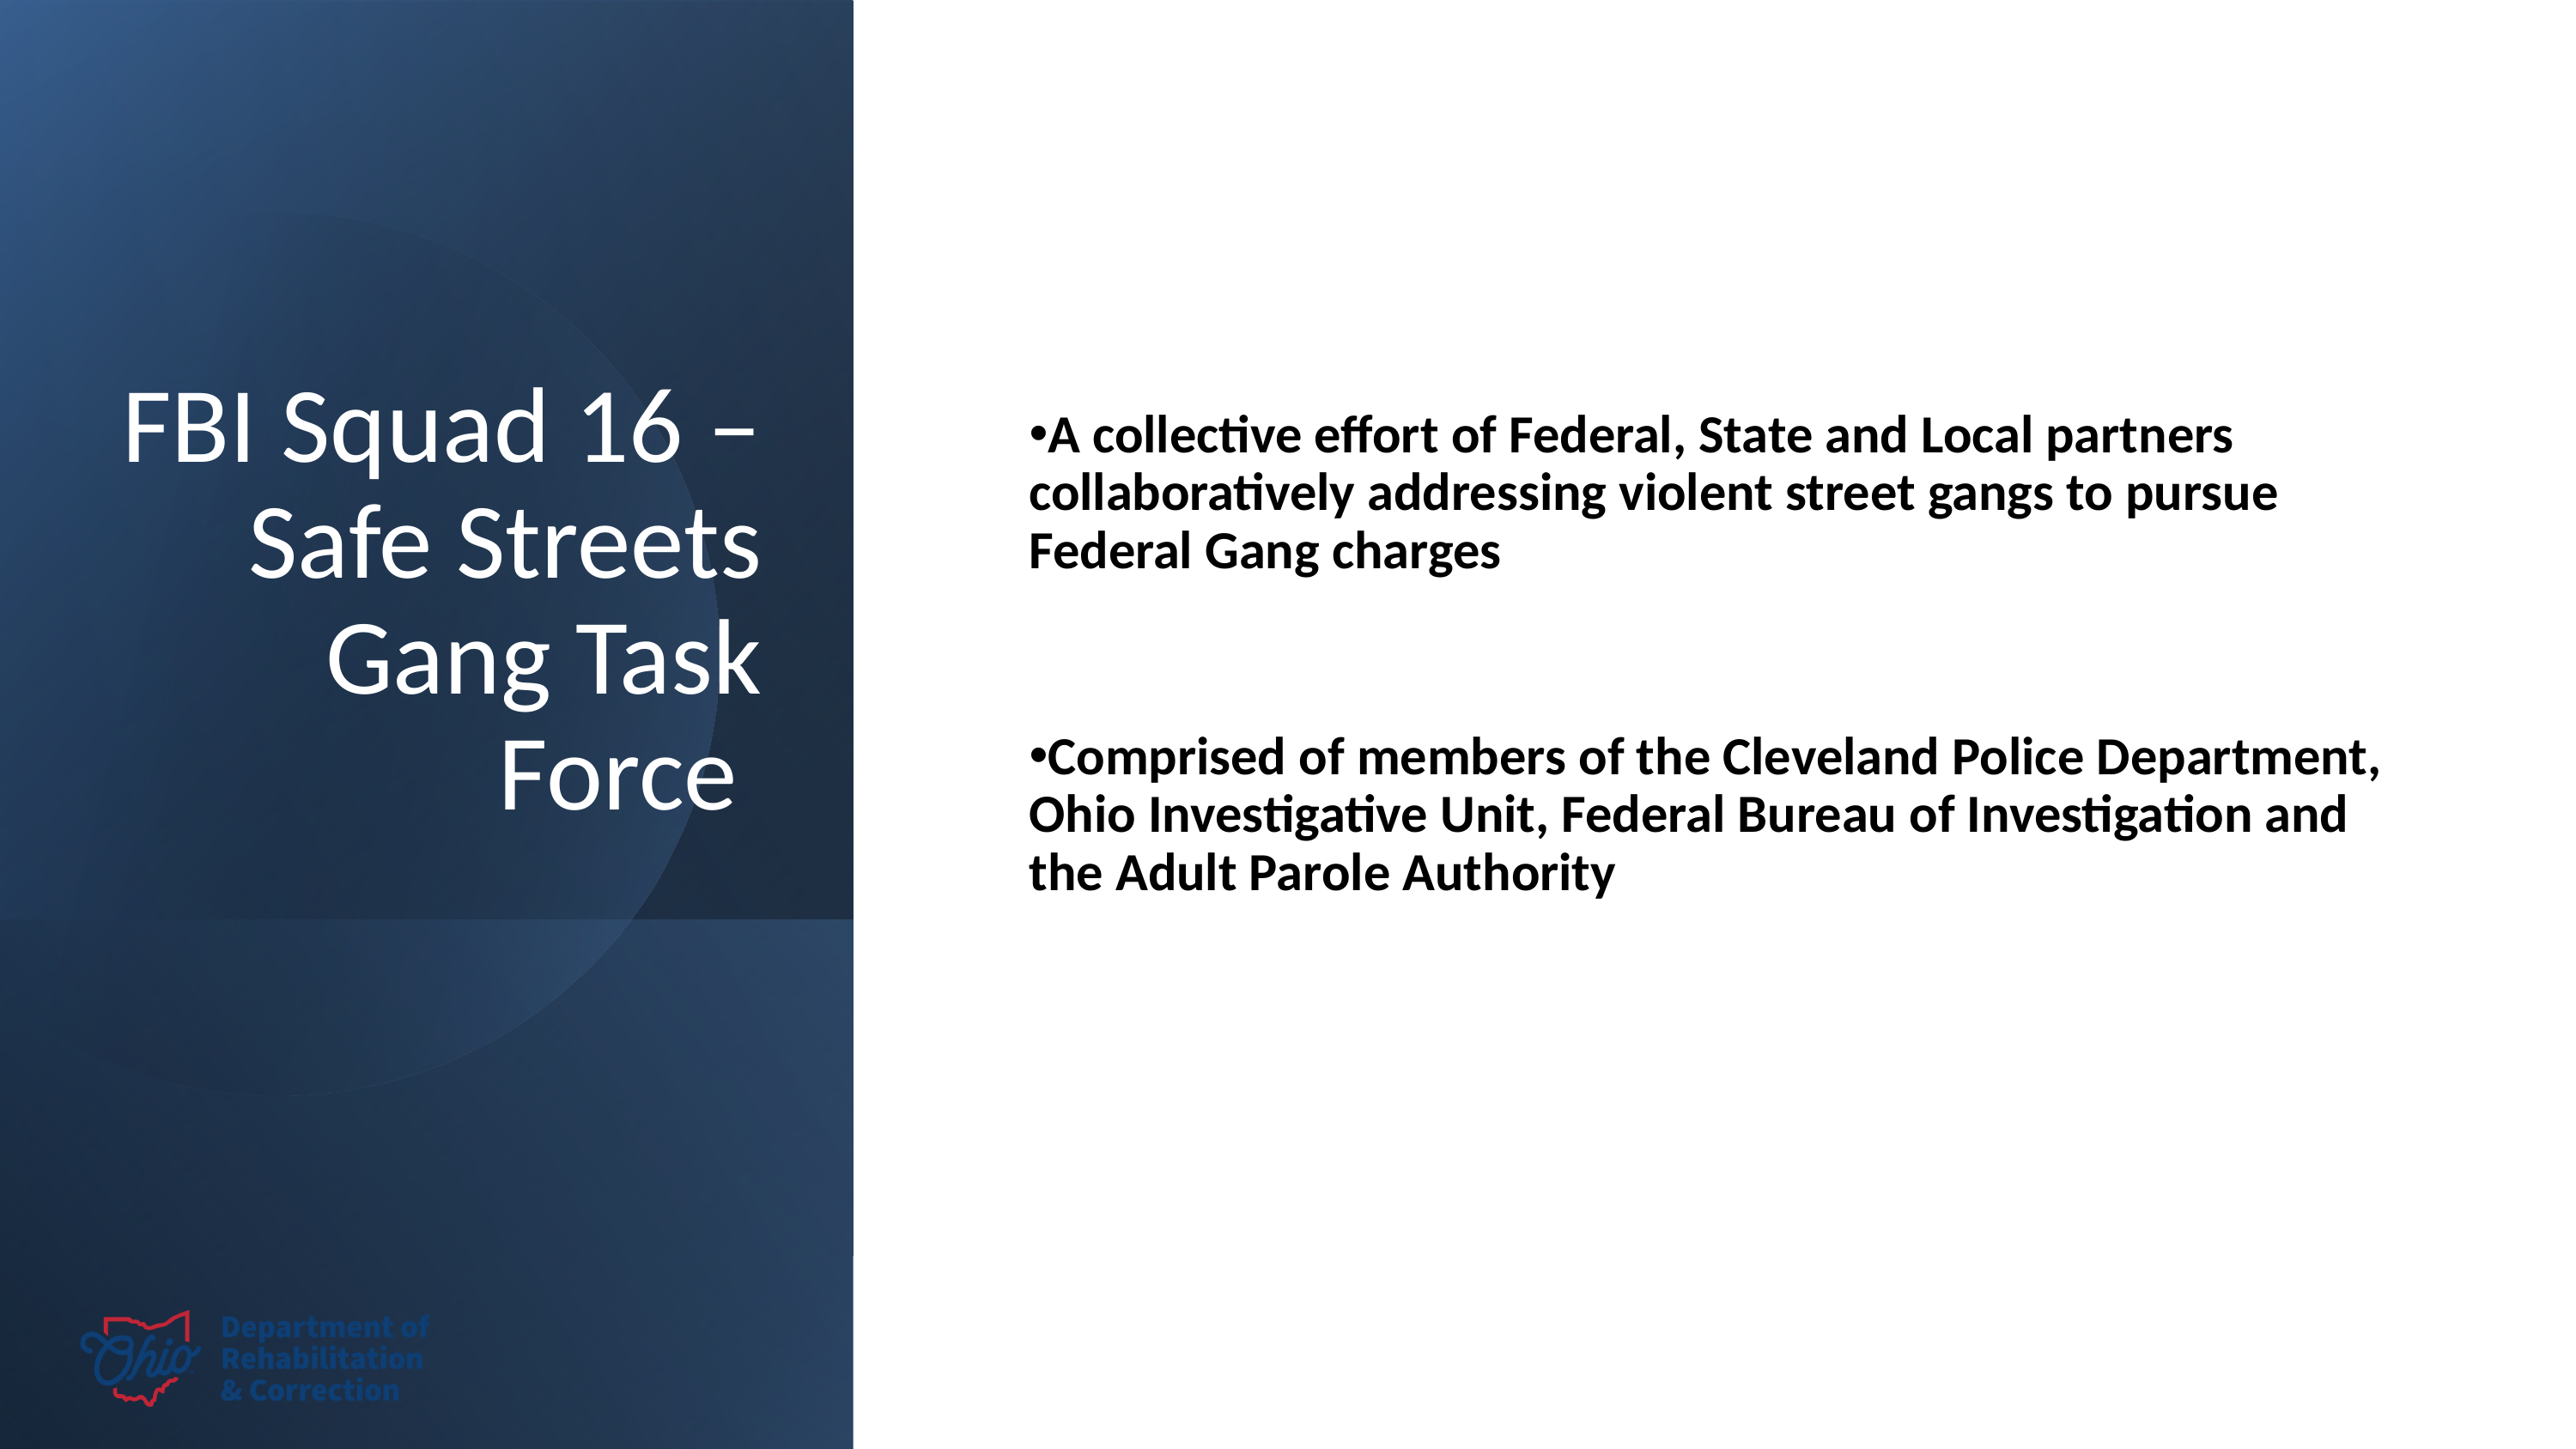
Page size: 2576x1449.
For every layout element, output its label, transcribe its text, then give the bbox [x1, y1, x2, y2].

title FBI Squad 16 – Safe Streets Gang Task Force [98, 124, 775, 840]
text_box [855, 0, 2576, 1449]
text_box [80, 1310, 430, 1407]
text_box [0, 0, 855, 1448]
subtitle A collective effort of Federal, State and Local partners collaboratively addressing violent street gangs to pursue Federal Gang charges Comprised of members of the Cleveland Police Department, Ohio Investigative Unit, Federal Bureau of Investigation and the Adult Parole Authority [1016, 136, 2402, 1309]
